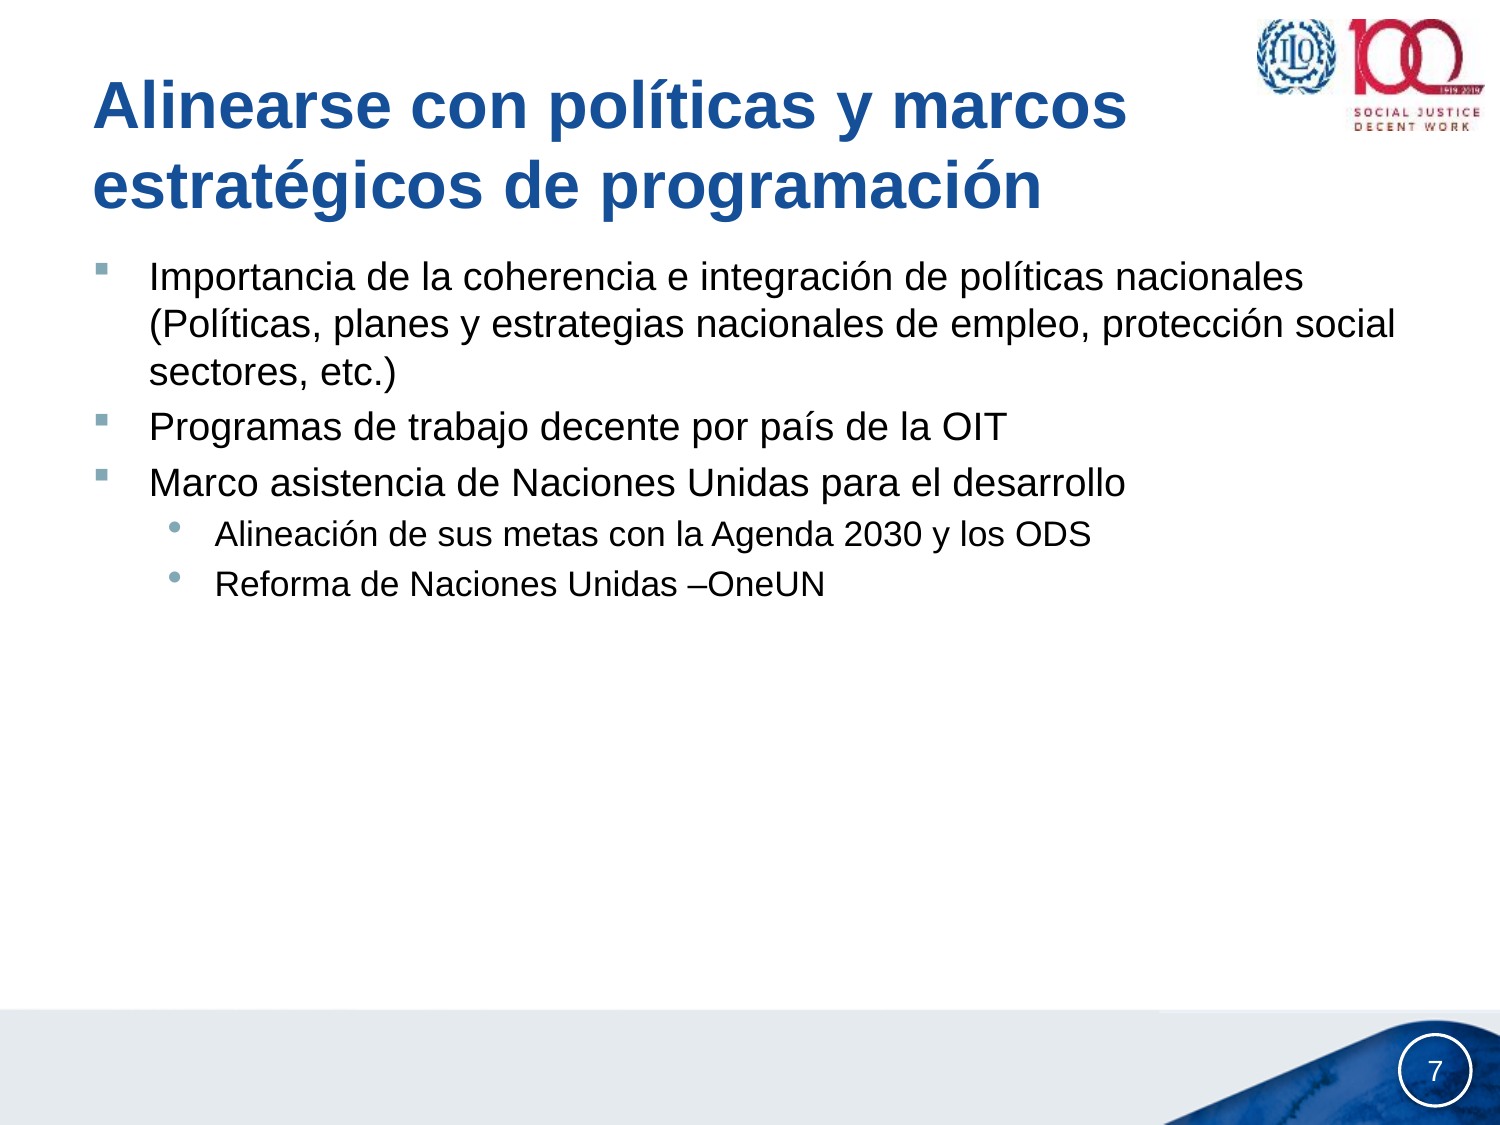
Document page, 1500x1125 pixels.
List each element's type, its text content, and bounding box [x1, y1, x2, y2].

picture [1257, 19, 1485, 131]
title Alinearse con políticas y marcos estratégicos de programación [78, 54, 1428, 173]
picture [0, 985, 1500, 1125]
list Importancia de la coherencia e integración de políticas nacionales (Políticas, planes y estrategias nacionales de empleo, protección social sectores, etc.) Programas de trabajo decente por país de la OIT Marco asistencia de Naciones Unidas para el desarrollo Alineación de sus metas con la Agenda 2030 y los ODS Reforma de Naciones Unidas –OneUN [78, 243, 1425, 823]
